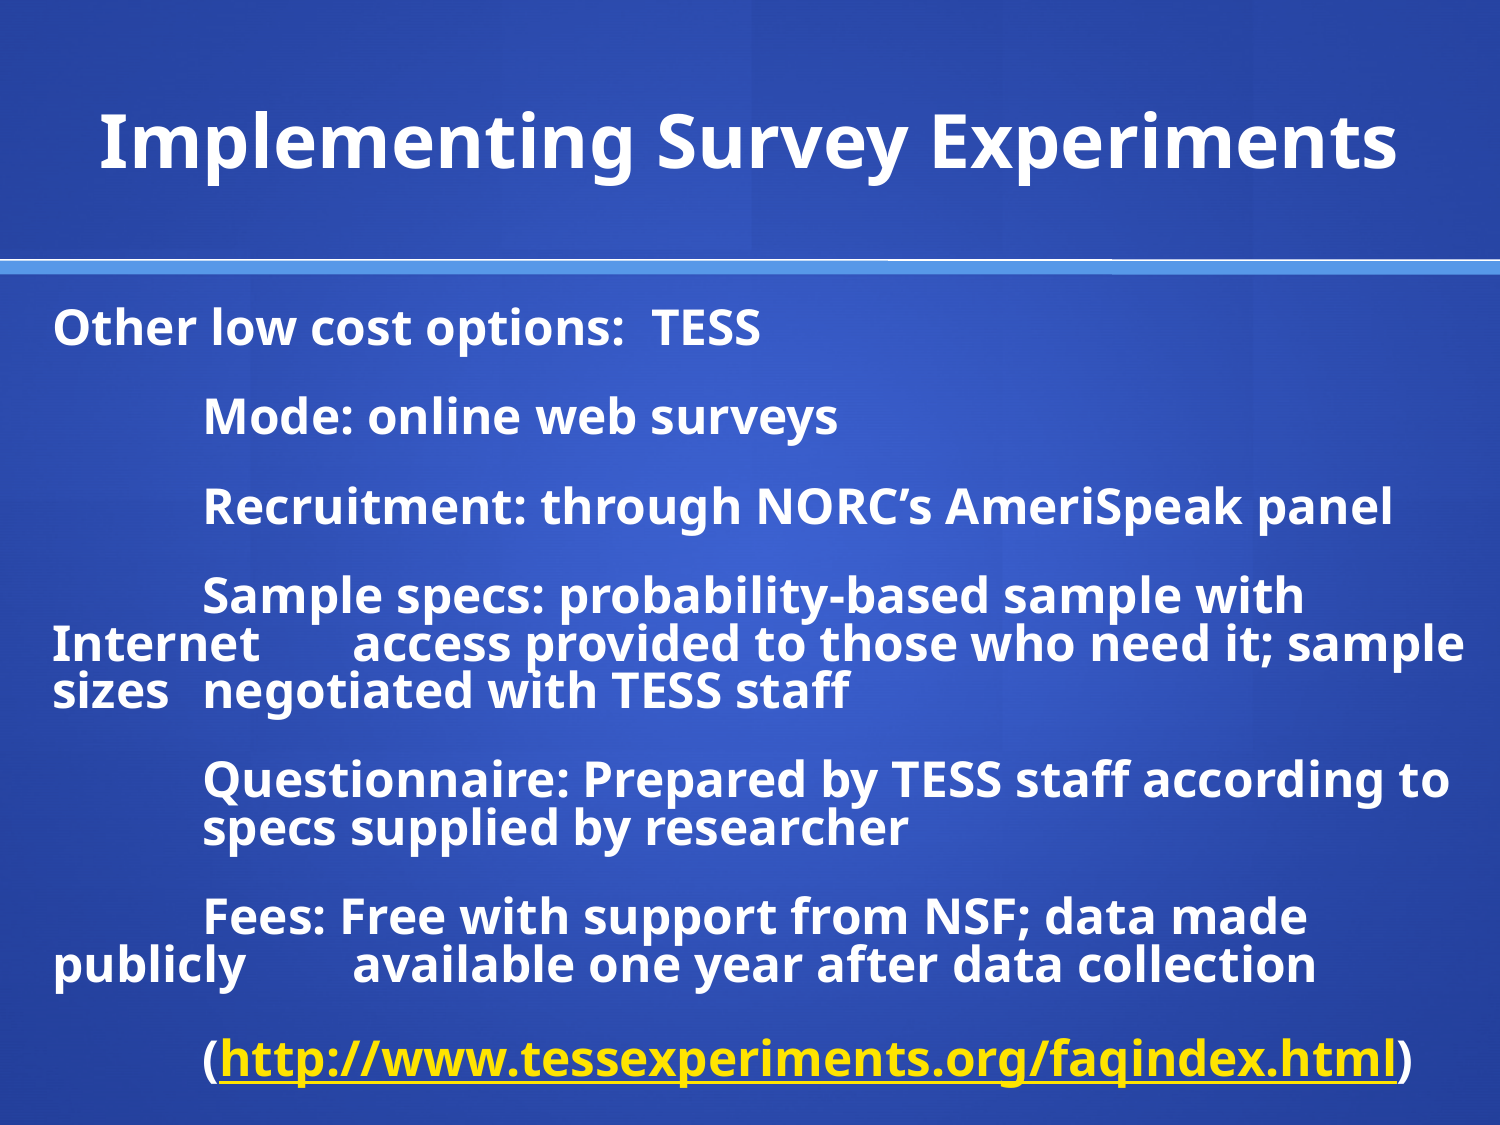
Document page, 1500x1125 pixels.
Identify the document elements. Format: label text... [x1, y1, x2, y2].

list Other low cost options: TESS Mode: online web surveys Recruitment: through NORC’s AmeriSpeak panel Sample specs: probability-based sample with Internet access provided to those who need it; sample sizes negotiated with TESS staff Questionnaire: Prepared by TESS staff according to specs supplied by researcher Fees: Free with support from NSF; data made publicly available one year after data collection (http://www.tessexperiments.org/faqindex.html) [37, 299, 1488, 1100]
picture [0, 0, 1500, 259]
picture [0, 275, 1500, 1125]
title Implementing Survey Experiments [75, 45, 1425, 233]
